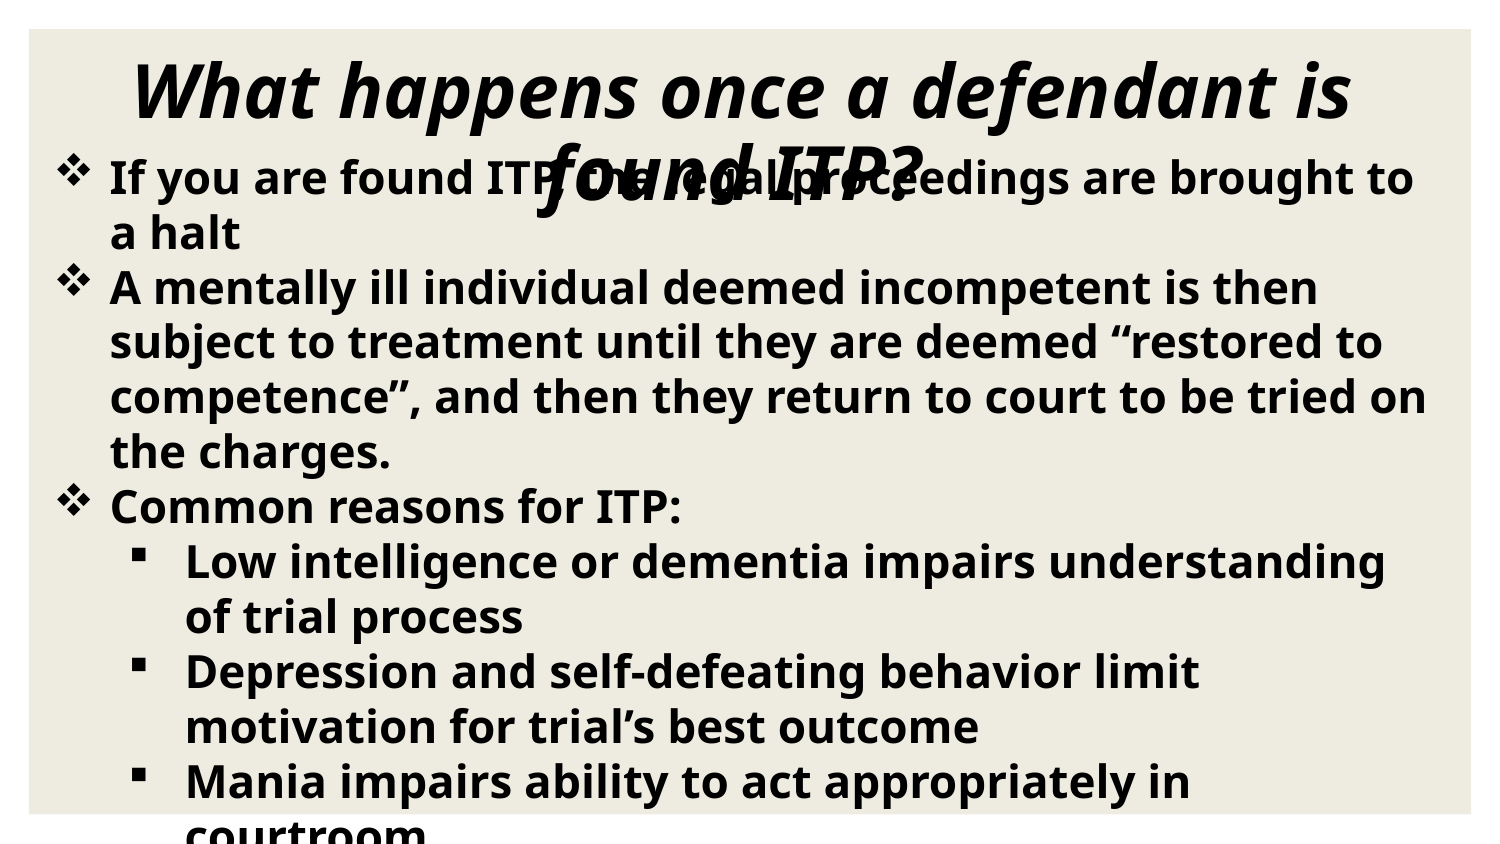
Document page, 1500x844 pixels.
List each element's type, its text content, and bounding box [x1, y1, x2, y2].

list If you are found ITP, the legal proceedings are brought to a halt A mentally ill individual deemed incompetent is then subject to treatment until they are deemed “restored to competence”, and then they return to court to be tried on the charges. Common reasons for ITP: Low intelligence or dementia impairs understanding of trial process Depression and self-defeating behavior limit motivation for trial’s best outcome Mania impairs ability to act appropriately in courtroom Paranoid delusions impair ability to work with defense counsel Disorganized thinking impairs concentration and attention Delusions, disorganized thinking, low intellect, or dementia result in irrational decision-making about defense Hallucinations distract from paying attention to the trial [17, 133, 1456, 805]
title What happens once a defendant is found ITP? [44, 39, 1442, 133]
